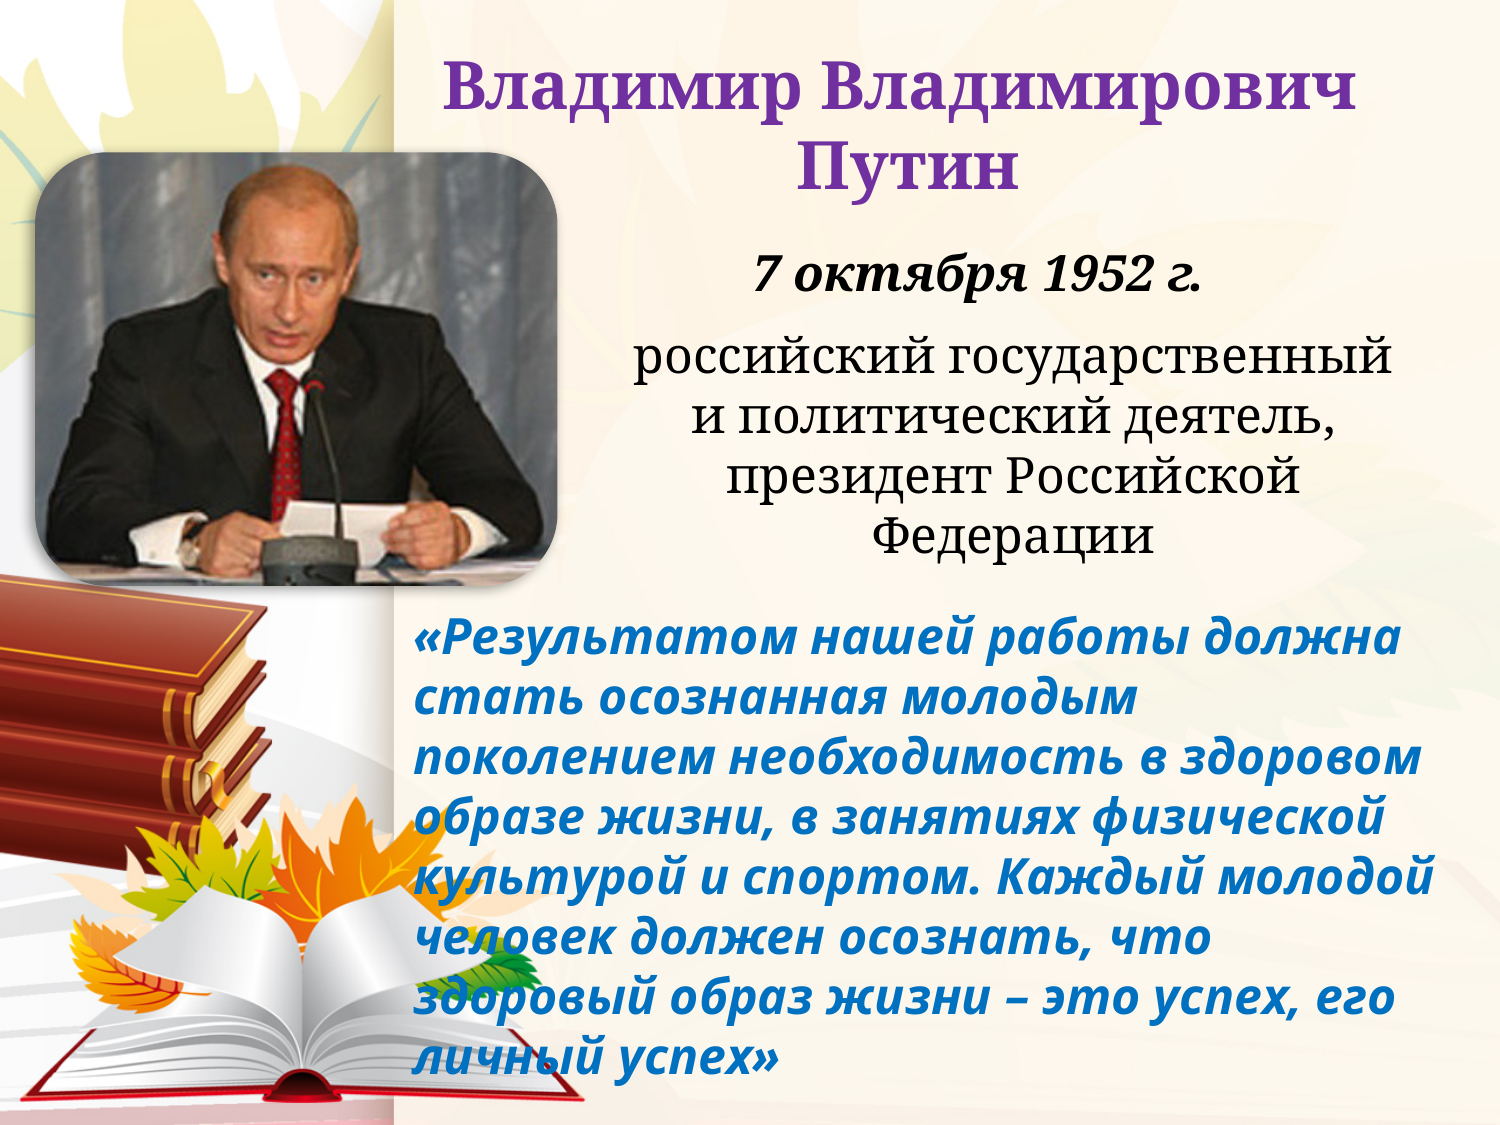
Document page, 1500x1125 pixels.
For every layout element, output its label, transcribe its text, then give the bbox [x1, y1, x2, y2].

text_box «Результатом нашей работы должна стать осознанная молодым поколением необходимость в здоровом образе жизни, в занятиях физической культурой и спортом. Каждый молодой человек должен осознать, что здоровый образ жизни – это успех, его личный успех» [398, 597, 1465, 1093]
picture [0, 0, 1500, 1125]
text_box 7 октября 1952 г. [737, 234, 1233, 310]
text_box Владимир Владимирович Путин [351, 35, 1465, 210]
text_box российский государственный и политический деятель, президент Российской Федерации [597, 316, 1430, 572]
